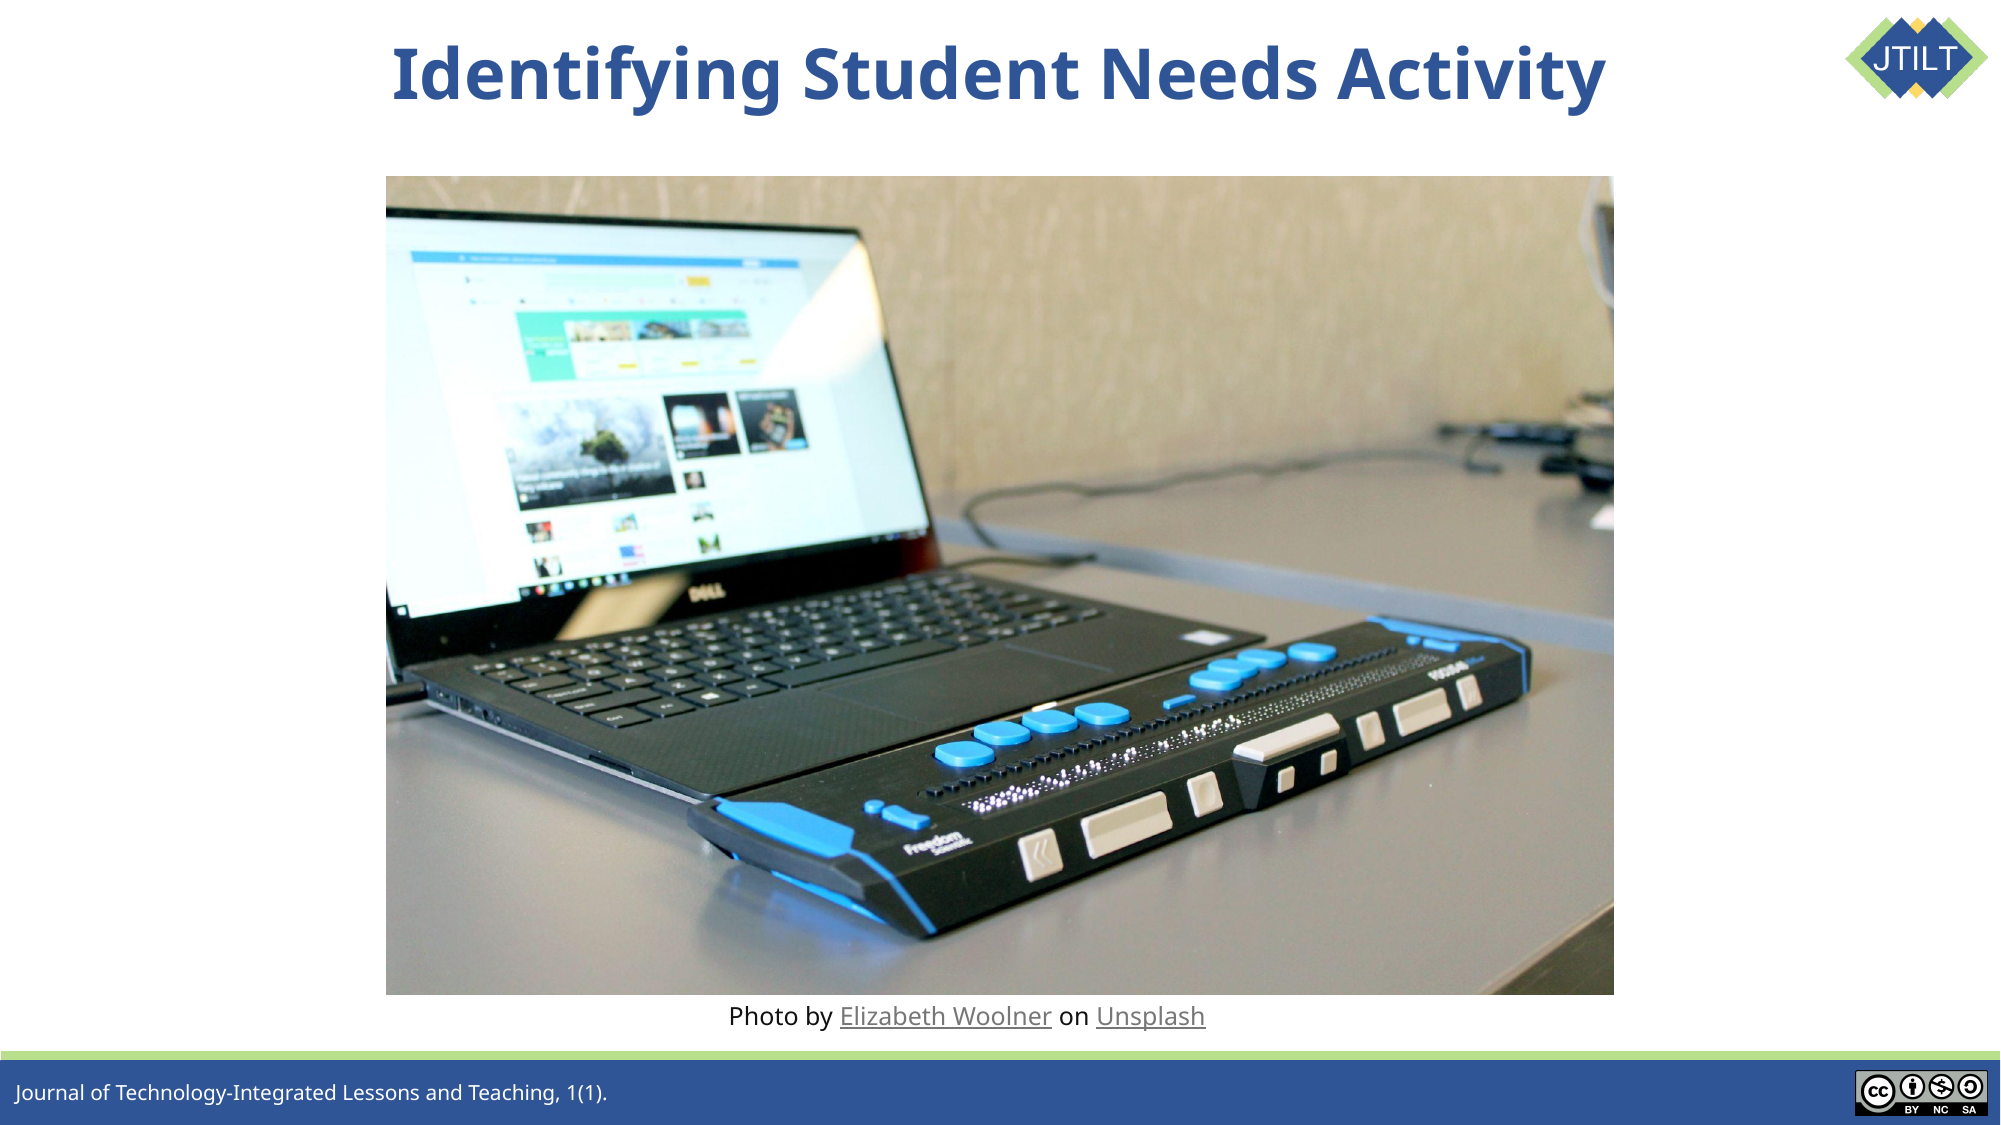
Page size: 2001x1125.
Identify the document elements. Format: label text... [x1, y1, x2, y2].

picture [1855, 1070, 1988, 1116]
title Identifying Student Needs Activity [68, 8, 1932, 135]
picture [1932, 17, 1988, 99]
picture [386, 176, 1614, 995]
text_box Photo by Elizabeth Woolner on Unsplash [708, 1004, 1274, 1052]
